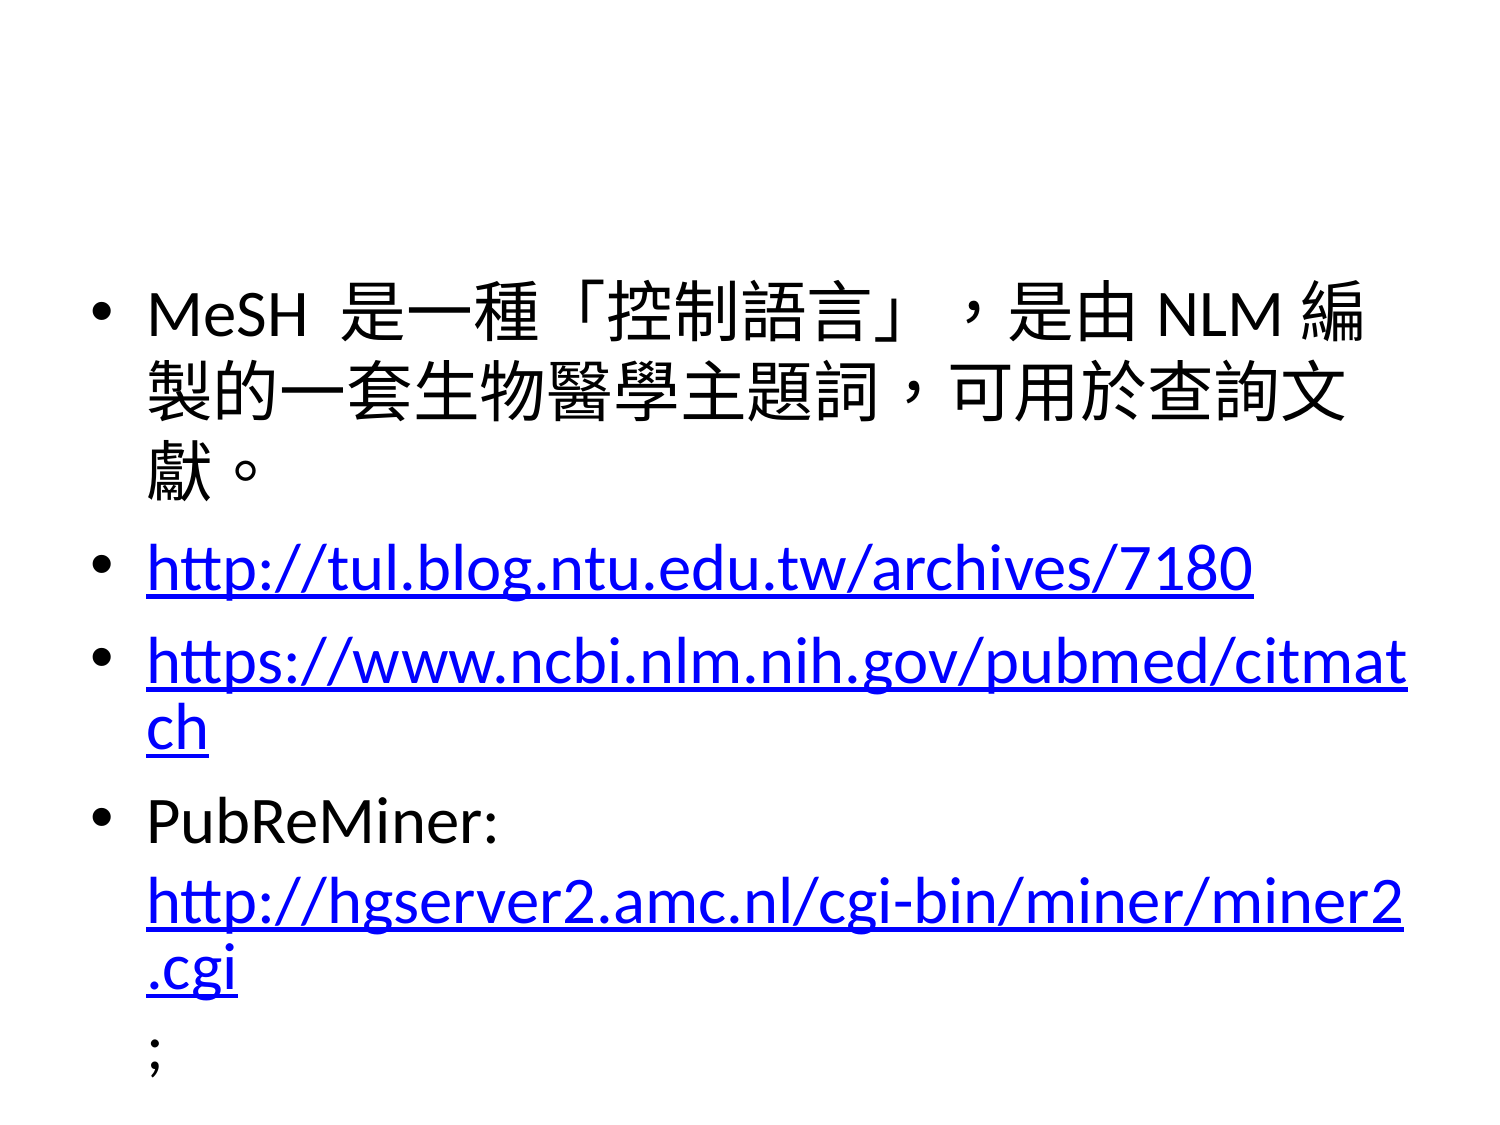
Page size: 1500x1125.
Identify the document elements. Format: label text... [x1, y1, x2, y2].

list MeSH 是一種「控制語言」，是由NLM編製的一套生物醫學主題詞，可用於查詢文獻。 http://tul.blog.ntu.edu.tw/archives/7180 https://www.ncbi.nlm.nih.gov/pubmed/citmatch PubReMiner: http://hgserver2.amc.nl/cgi-bin/miner/miner2.cgi; [75, 262, 1425, 1005]
